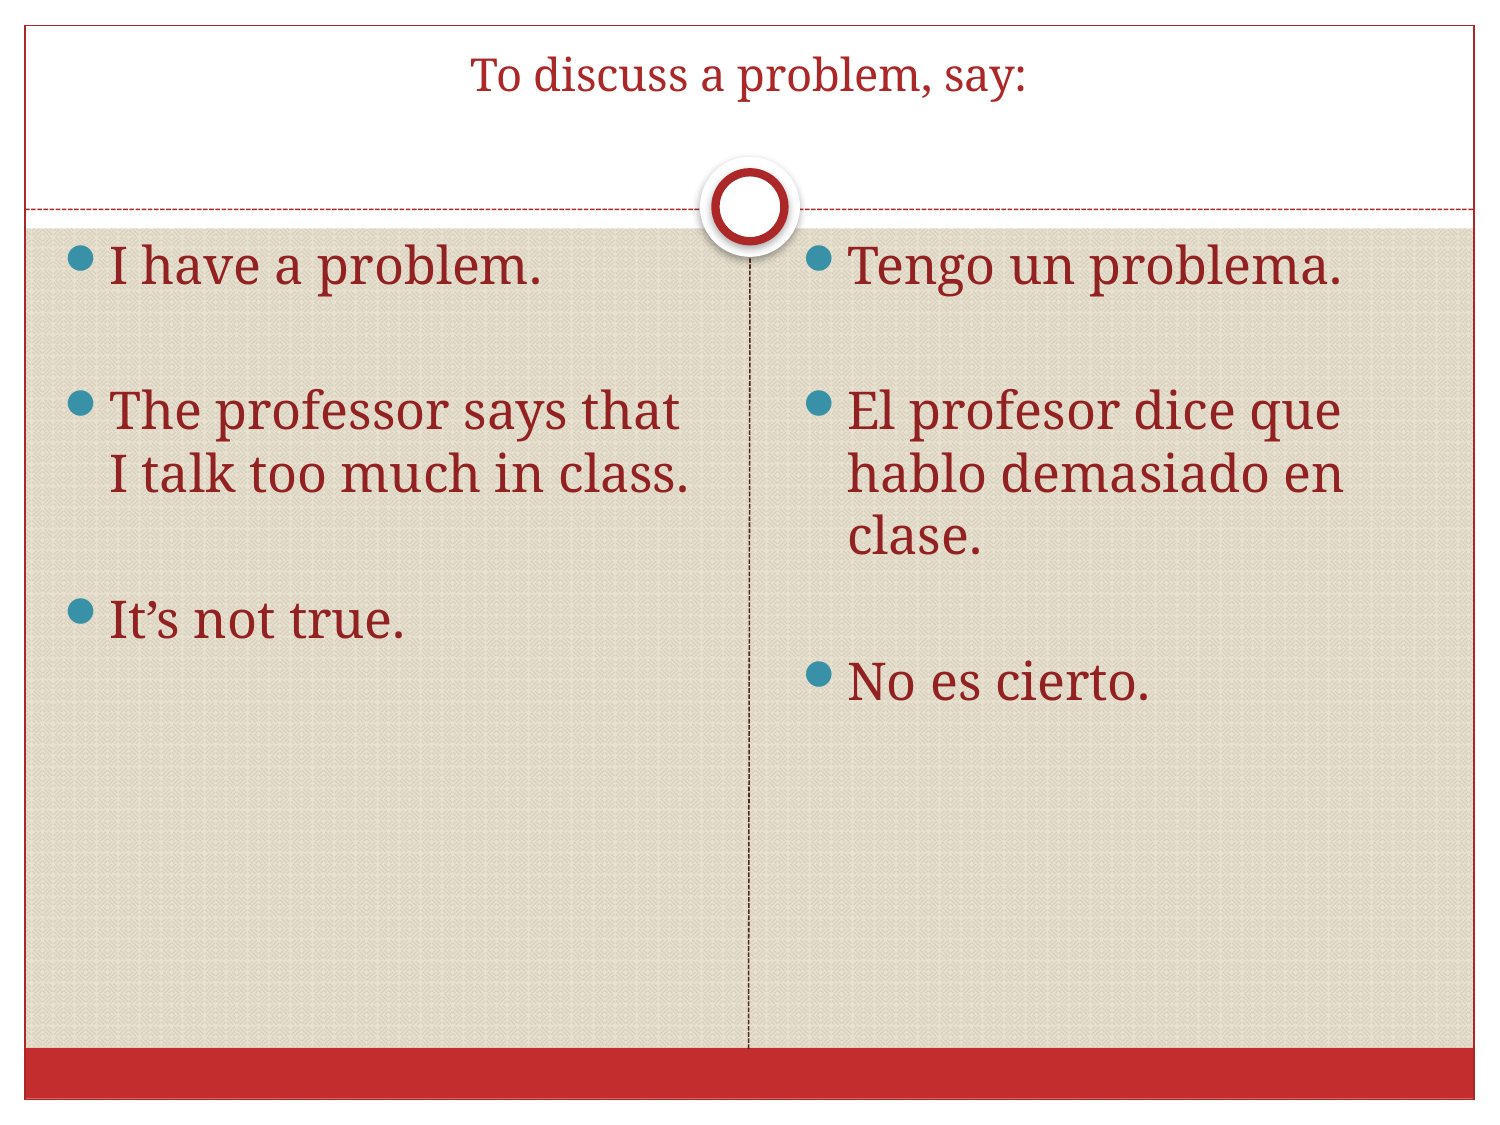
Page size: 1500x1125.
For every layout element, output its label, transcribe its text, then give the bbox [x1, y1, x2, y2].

list Tengo un problema. El profesor dice que hablo demasiado en clase. No es cierto. [787, 224, 1450, 993]
list I have a problem. The professor says that I talk too much in class. It’s not true. [49, 224, 712, 993]
title To discuss a problem, say: [49, 37, 1450, 162]
